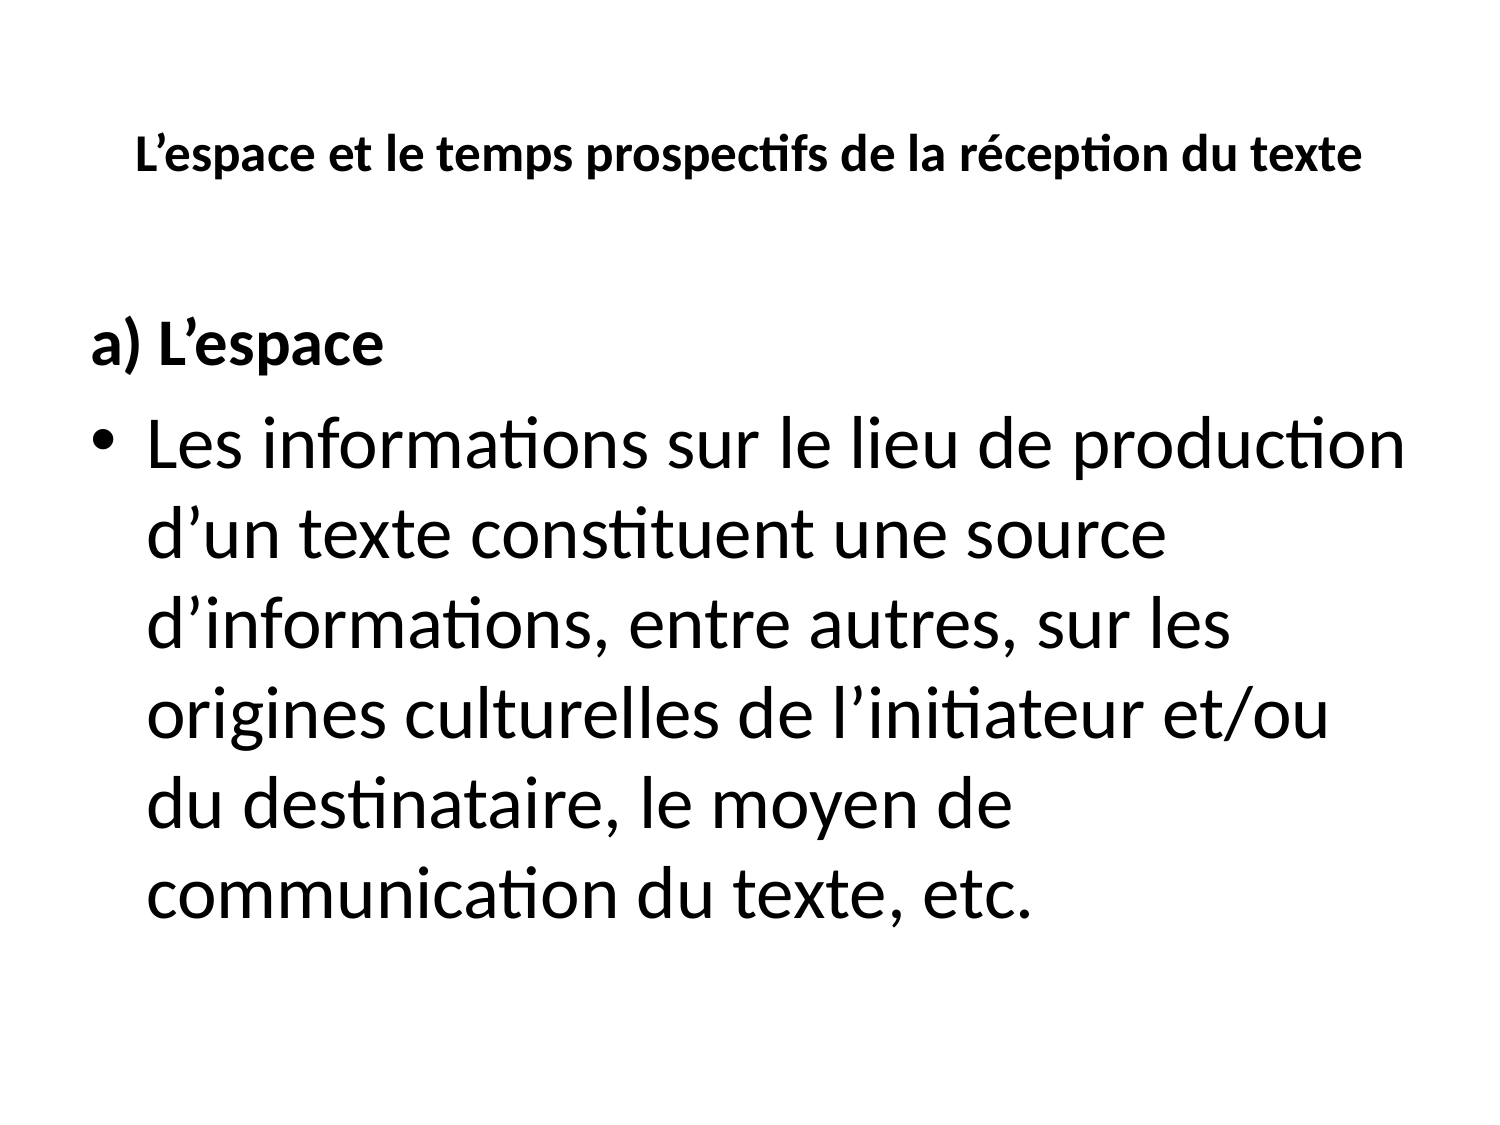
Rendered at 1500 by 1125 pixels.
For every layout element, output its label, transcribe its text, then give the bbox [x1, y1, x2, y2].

title L’espace et le temps prospectifs de la réception du texte [75, 45, 1425, 256]
list a) L’espace Les informations sur le lieu de production d’un texte constituent une source d’informations, entre autres, sur les origines culturelles de l’initiateur et/ou du destinataire, le moyen de communication du texte, etc. [75, 290, 1425, 1059]
